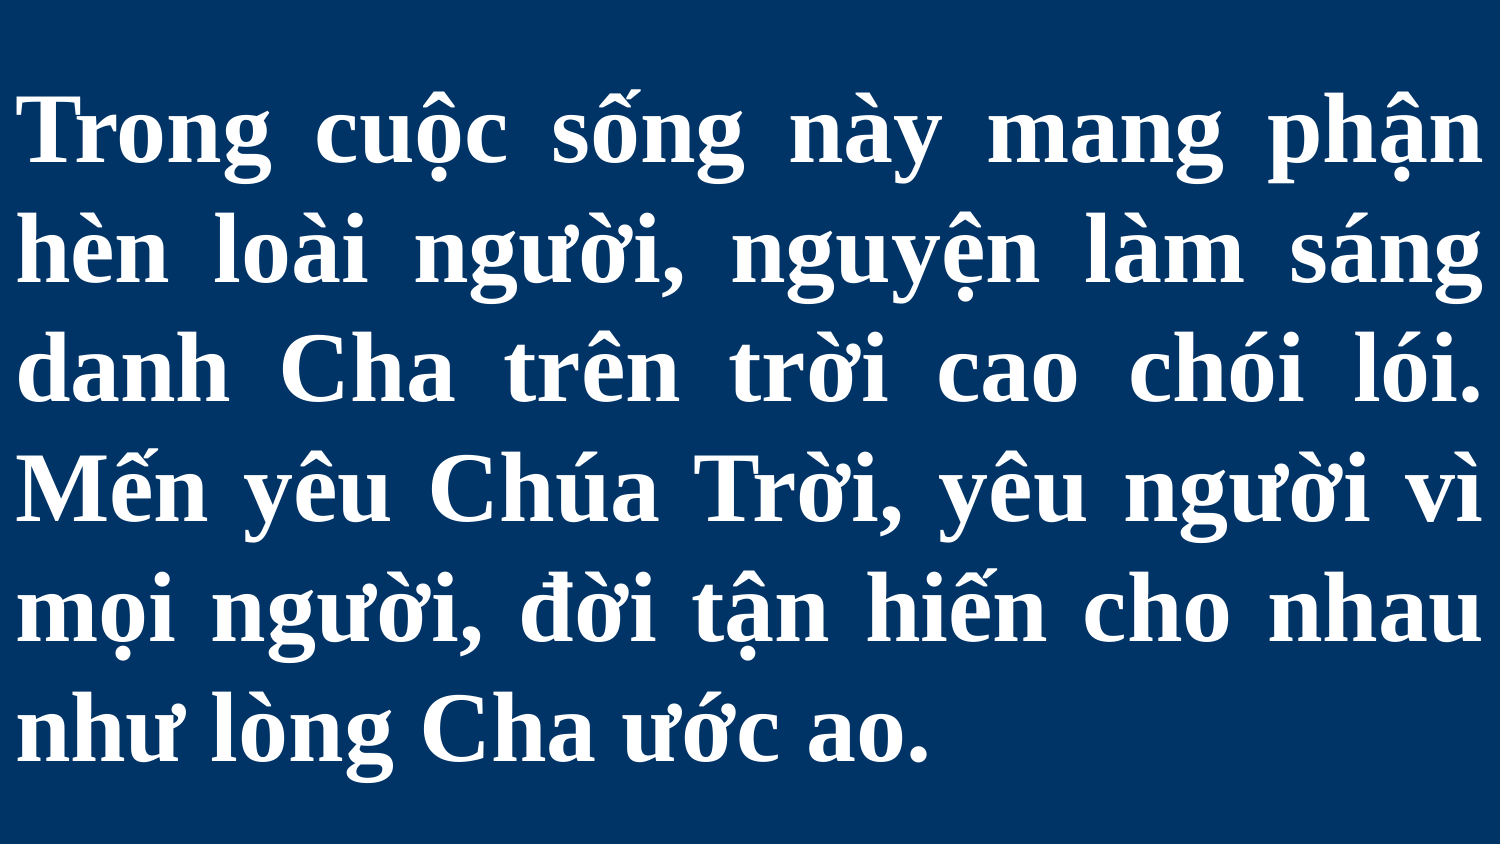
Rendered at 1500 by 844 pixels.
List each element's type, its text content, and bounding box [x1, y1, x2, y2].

title Trong cuộc sống này mang phận hèn loài người, nguyện làm sáng danh Cha trên trời cao chói lói. Mến yêu Chúa Trời, yêu người vì mọi người, đời tận hiến cho nhau như lòng Cha ước ao. [0, 0, 1500, 844]
